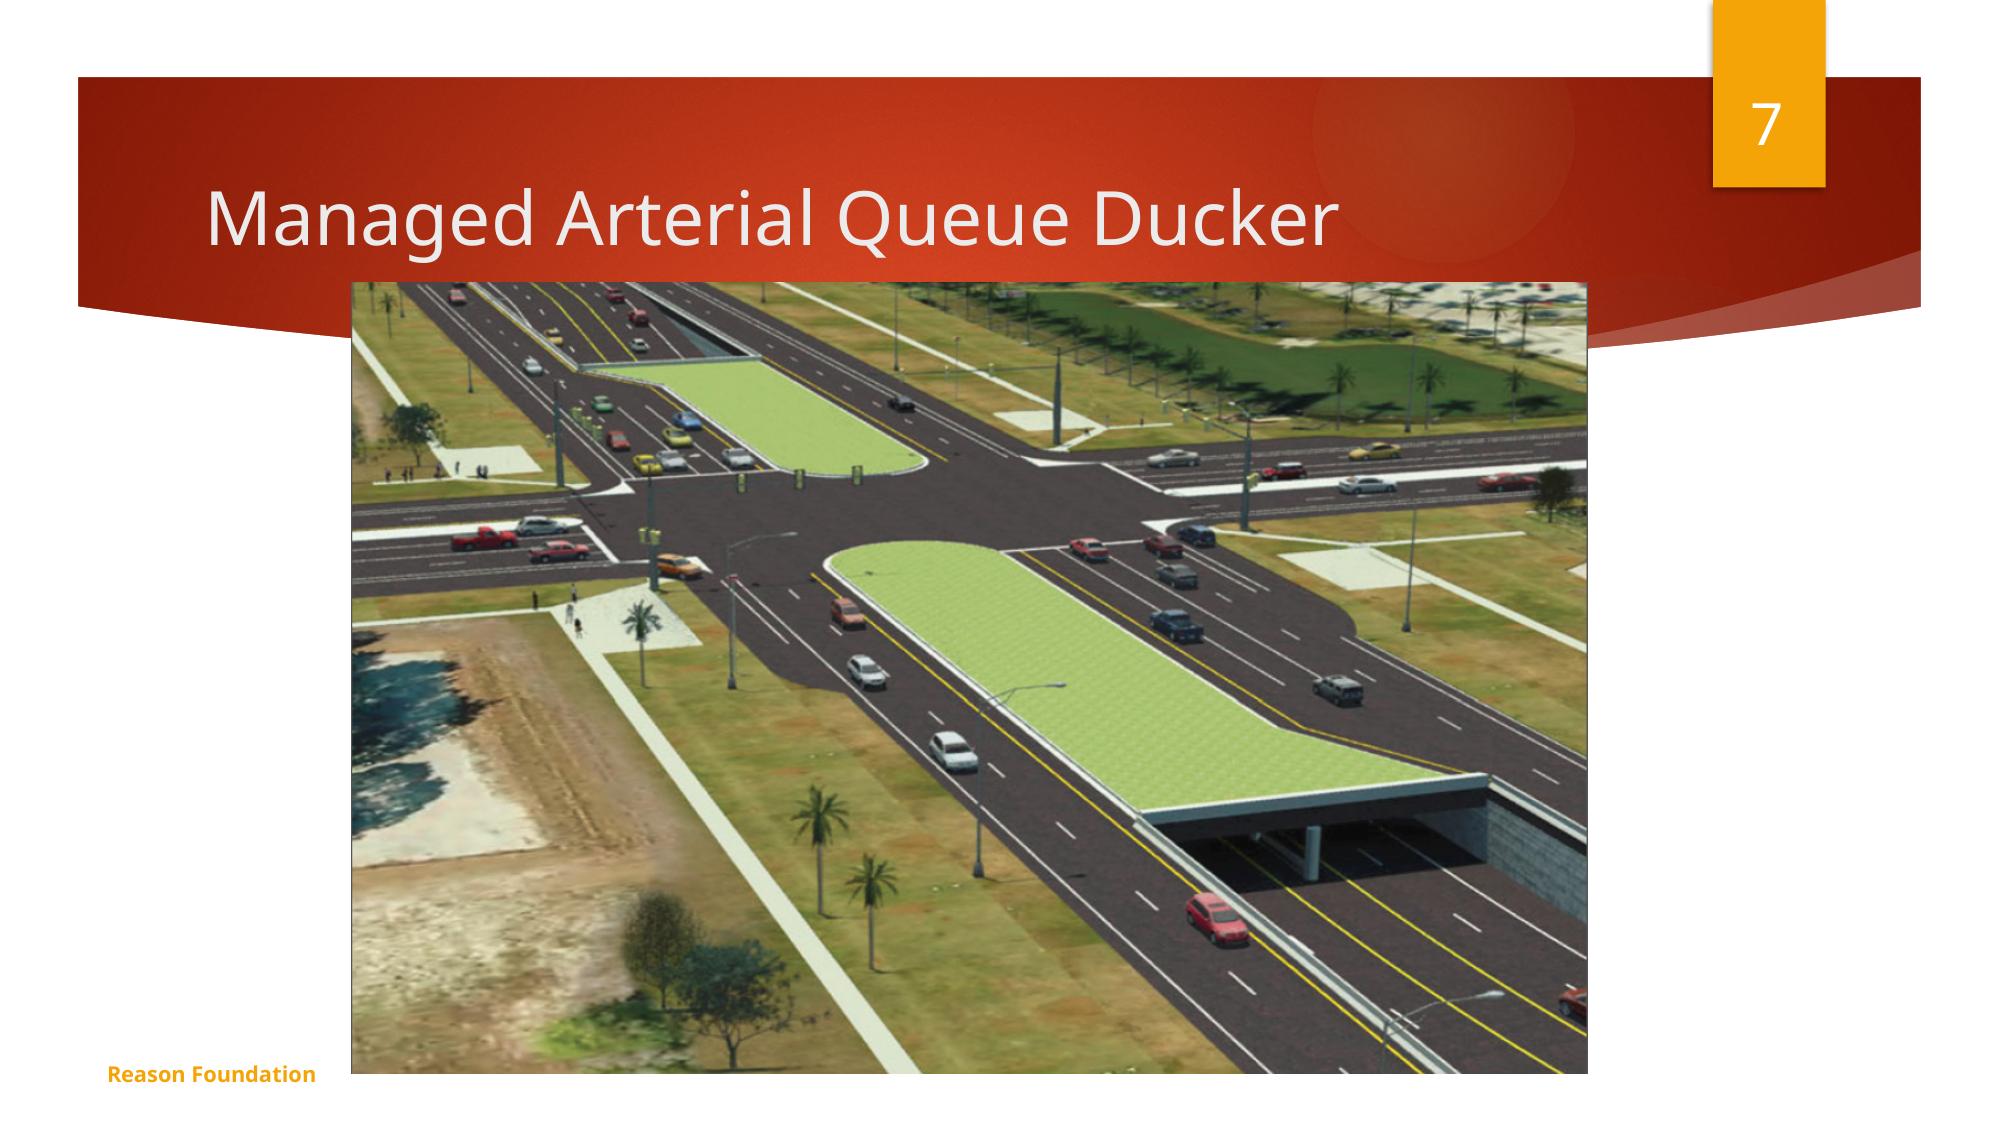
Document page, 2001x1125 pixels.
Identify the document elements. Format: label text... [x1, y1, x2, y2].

title Managed Arterial Queue Ducker [189, 155, 1627, 275]
picture [351, 282, 1588, 1074]
footer Reason Foundation [92, 1048, 726, 1099]
slide_number 7 [1698, 48, 1836, 175]
